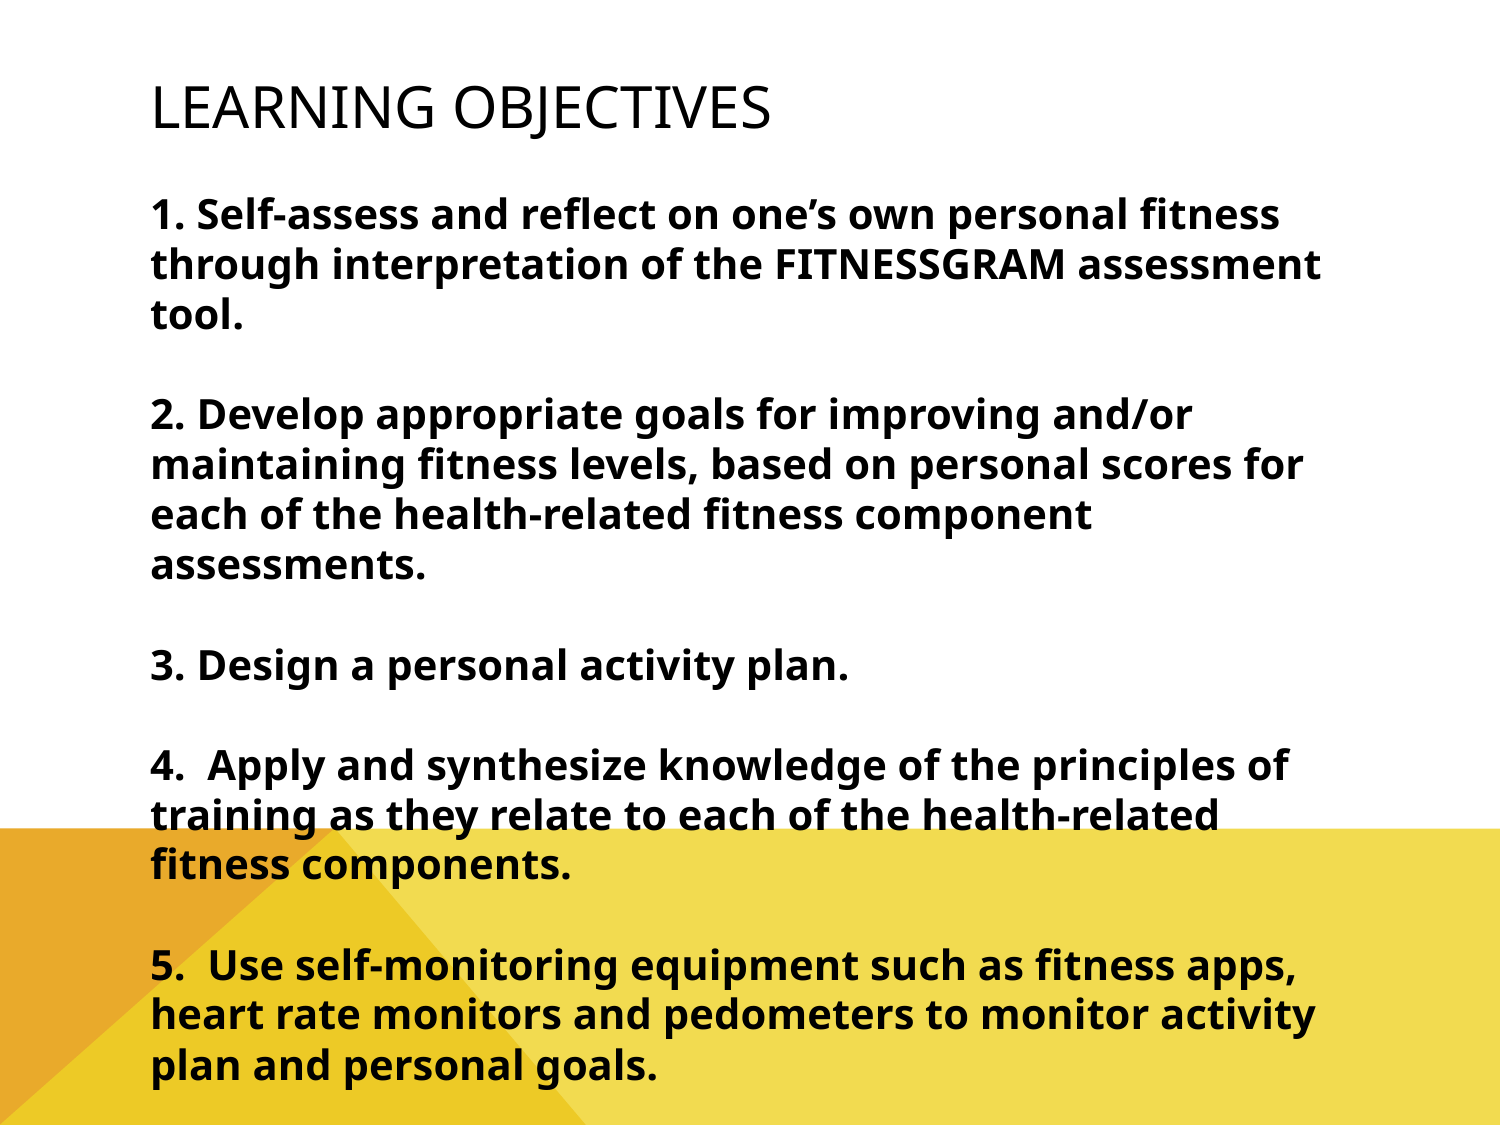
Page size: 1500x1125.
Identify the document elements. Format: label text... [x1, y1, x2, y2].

list 1. Self-assess and reflect on one’s own personal fitness through interpretation of the FITNESSGRAM assessment tool. 2. Develop appropriate goals for improving and/or maintaining fitness levels, based on personal scores for each of the health-related fitness component assessments. 3. Design a personal activity plan. 4. Apply and synthesize knowledge of the principles of training as they relate to each of the health-related fitness components. 5. Use self-monitoring equipment such as fitness apps, heart rate monitors and pedometers to monitor activity plan and personal goals. [135, 180, 1369, 838]
title LEARNING OBJECTIVES [135, 60, 1369, 150]
